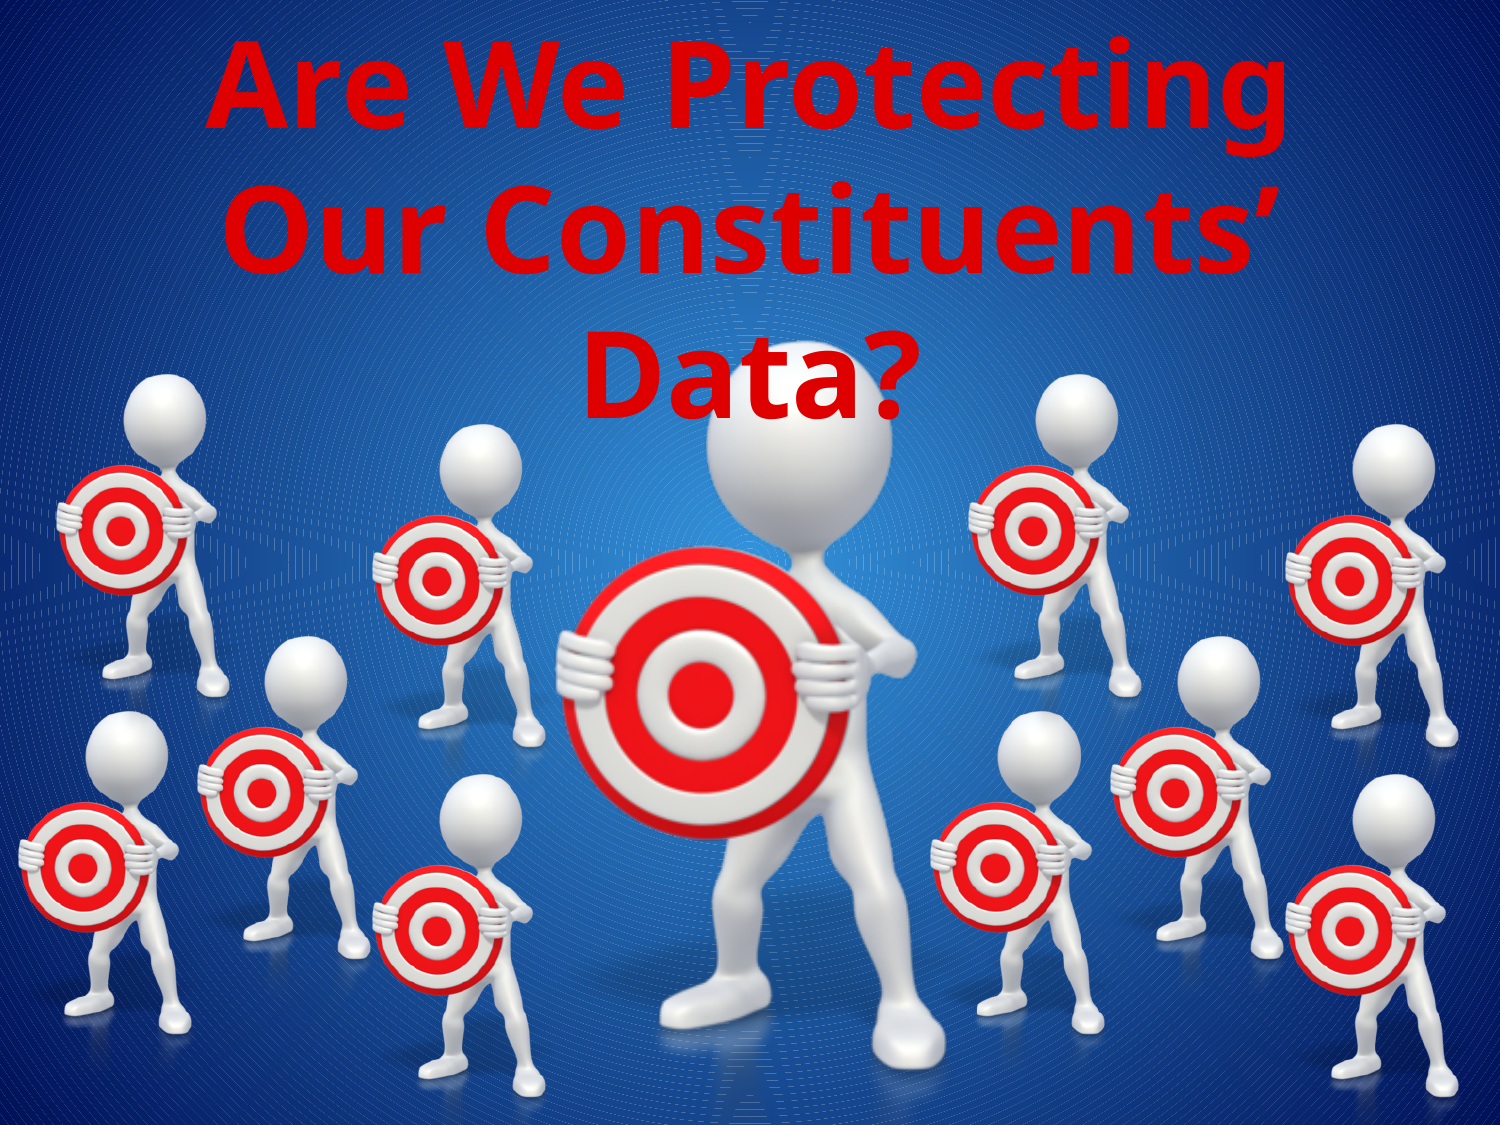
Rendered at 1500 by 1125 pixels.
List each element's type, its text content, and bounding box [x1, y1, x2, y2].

text_box Are We Protecting Our Constituents’ Data? [62, 0, 1438, 450]
picture [12, 316, 1488, 1125]
